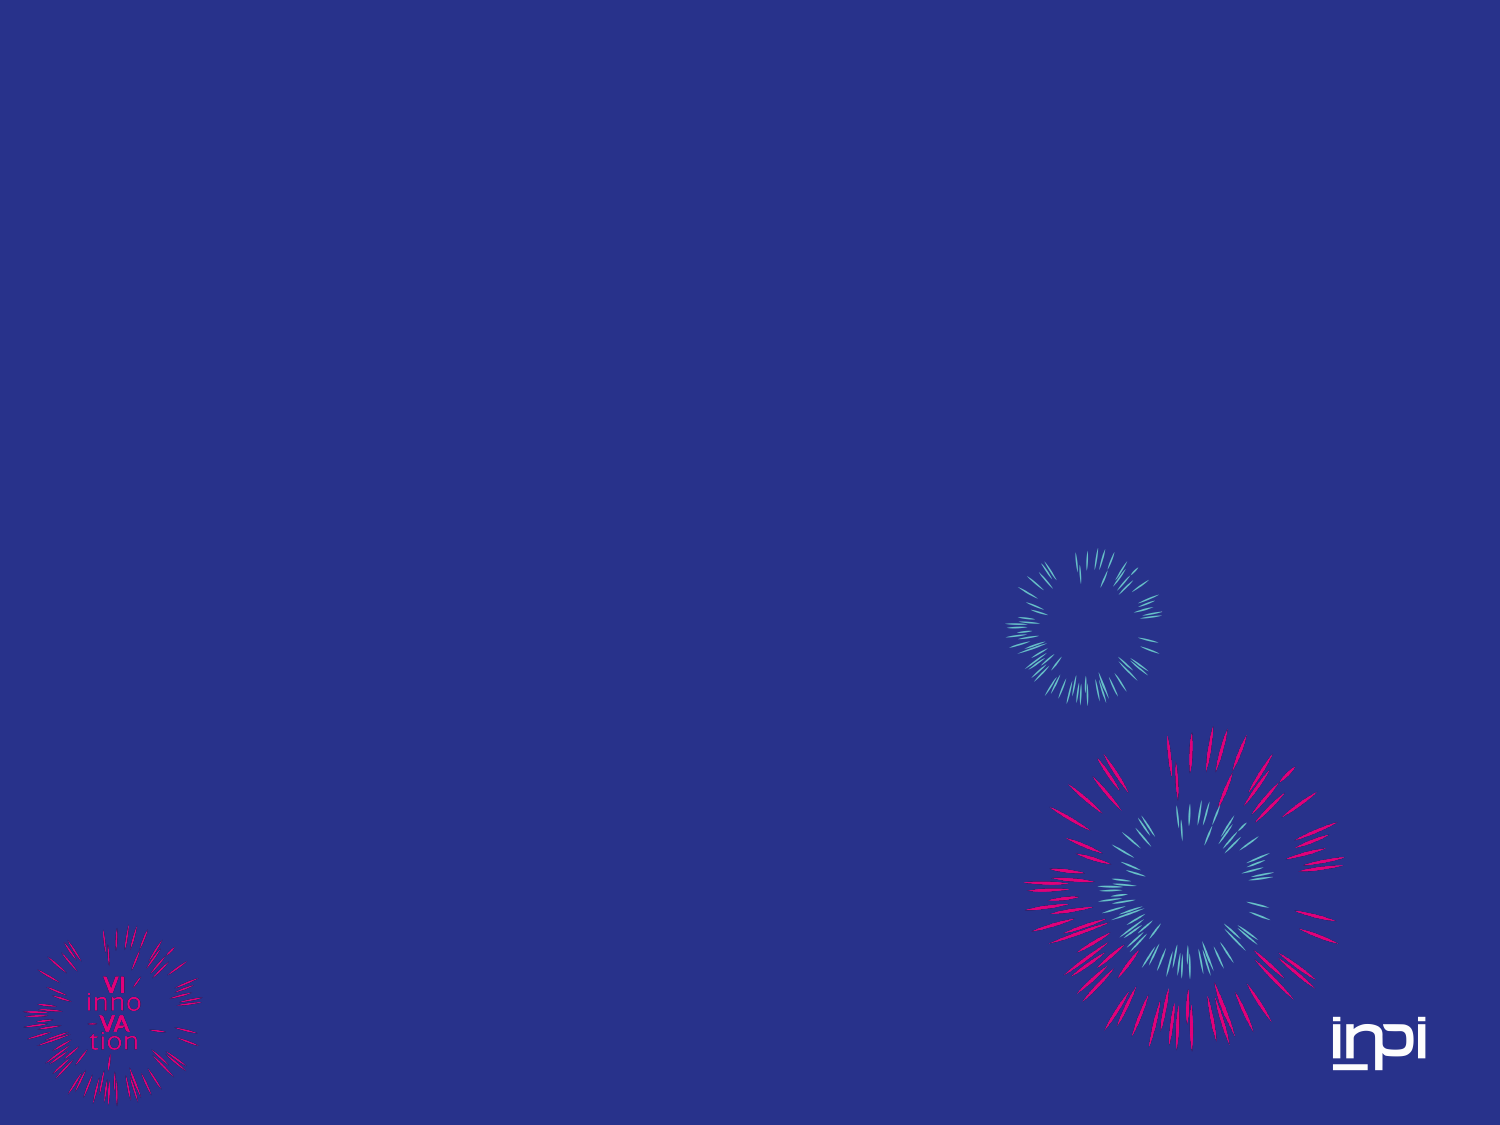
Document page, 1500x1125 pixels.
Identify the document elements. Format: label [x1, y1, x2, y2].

picture [994, 537, 1449, 1094]
picture [10, 912, 219, 1121]
